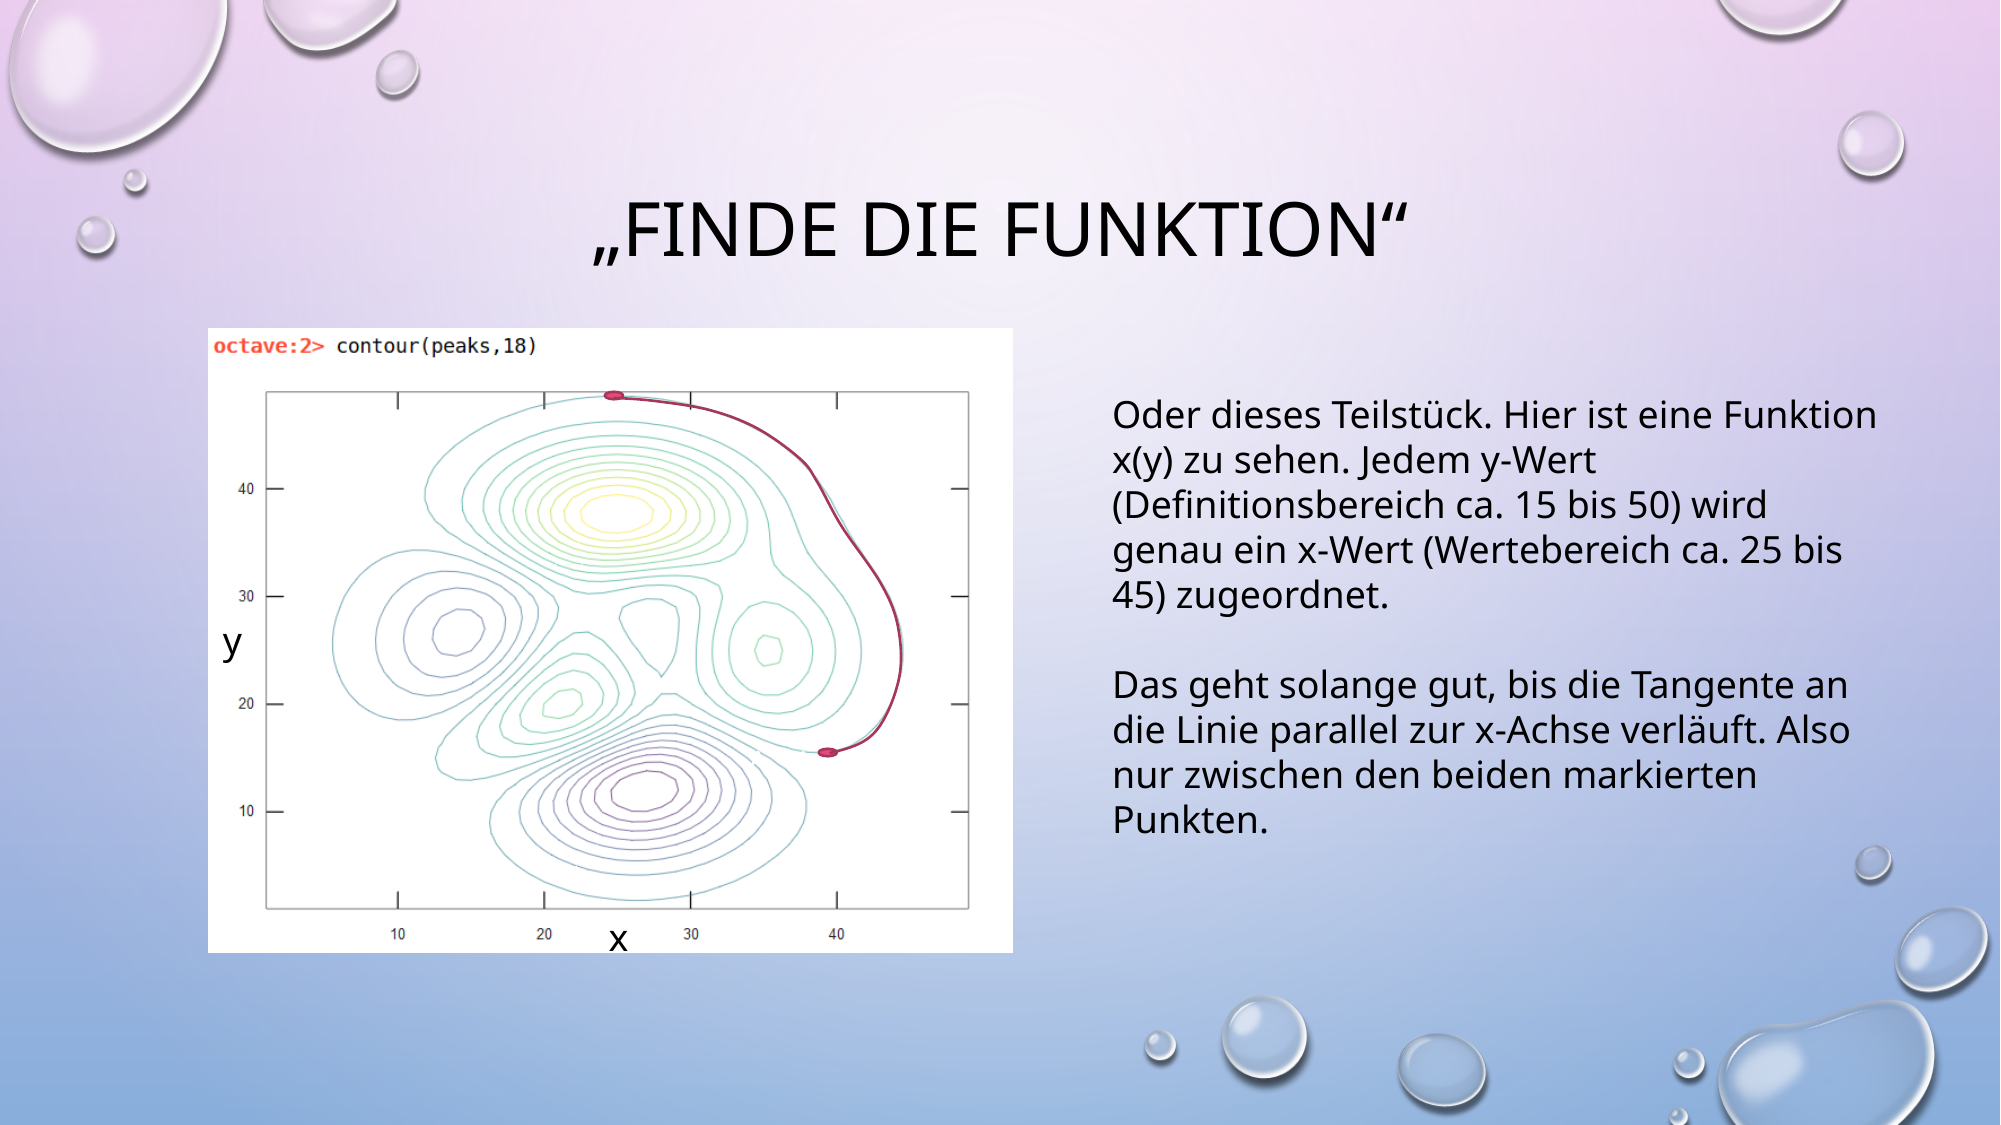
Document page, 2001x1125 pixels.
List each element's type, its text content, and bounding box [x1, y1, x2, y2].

text_box Oder dieses Teilstück. Hier ist eine Funktion x(y) zu sehen. Jedem y-Wert (Definitionsbereich ca. 15 bis 50) wird genau ein x-Wert (Wertebereich ca. 25 bis 45) zugeordnet. Das geht solange gut, bis die Tangente an die Linie parallel zur x-Achse verläuft. Also nur zwischen den beiden markierten Punkten. [1097, 384, 1902, 849]
title „Finde die Funktion“ [149, 101, 1851, 364]
picture [0, 0, 2000, 1125]
text_box x [593, 961, 678, 967]
